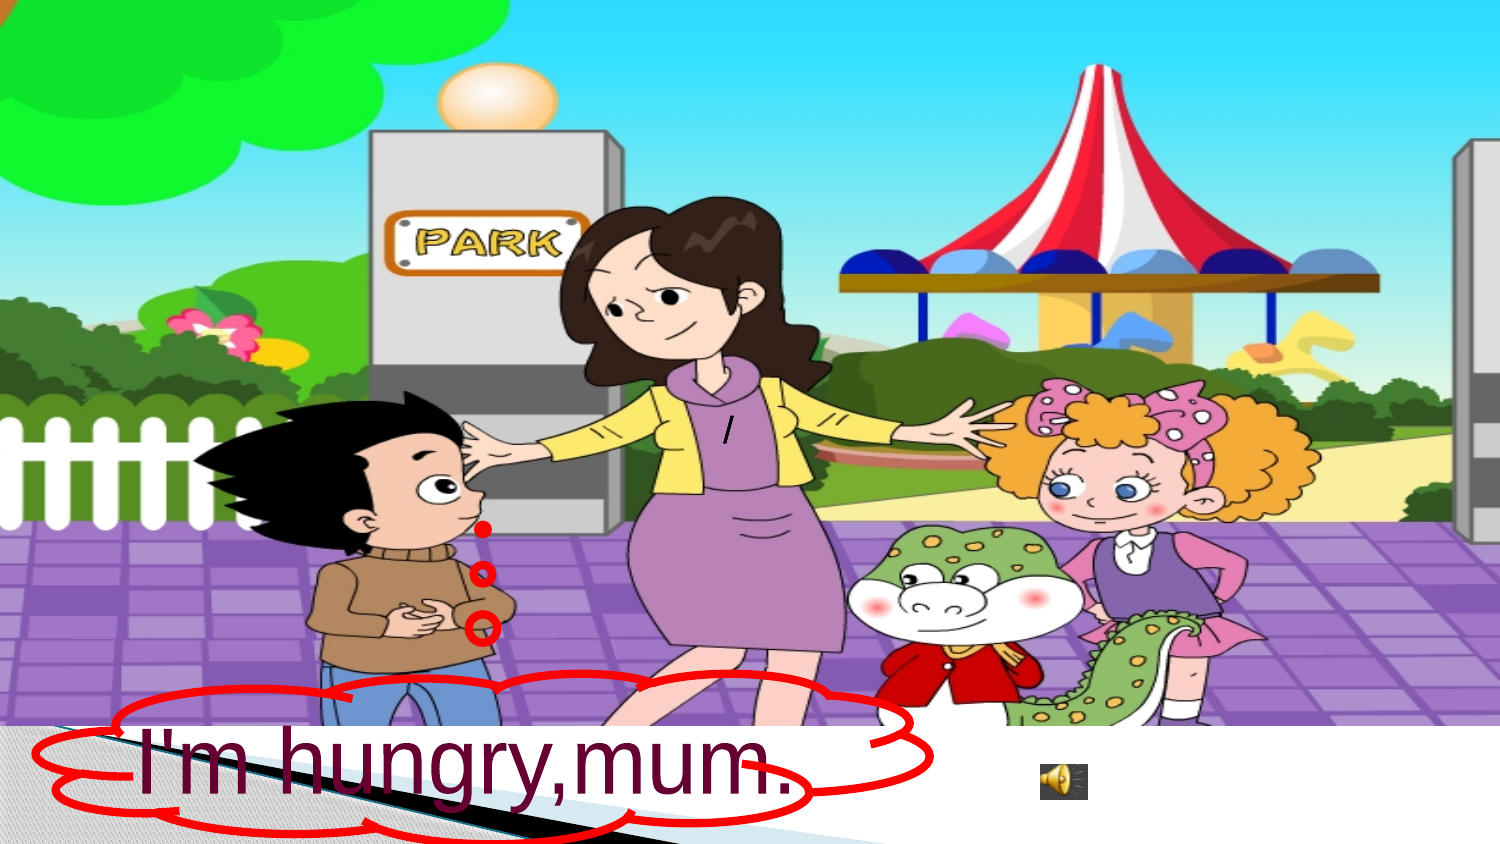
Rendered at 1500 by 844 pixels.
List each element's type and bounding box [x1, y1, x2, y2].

text_box [35, 737, 930, 844]
picture [1038, 762, 1090, 801]
list [0, 0, 1500, 726]
